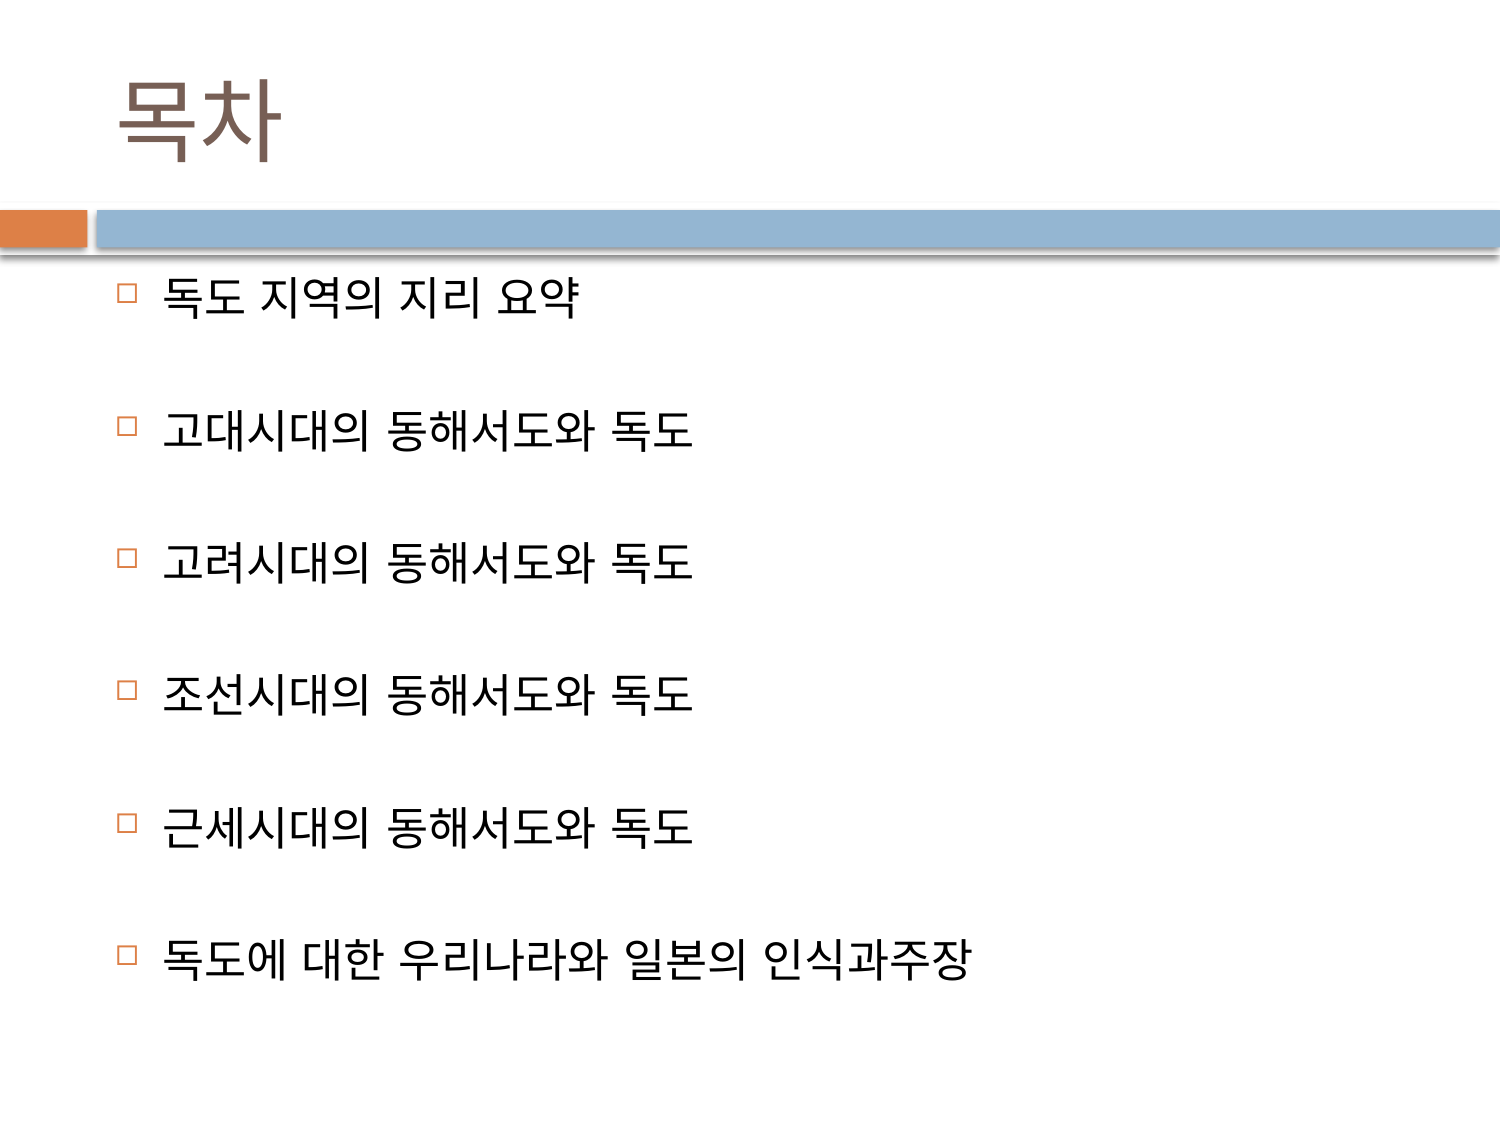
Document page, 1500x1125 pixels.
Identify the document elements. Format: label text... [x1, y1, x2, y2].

list 독도 지역의 지리 요약 고대시대의 동해서도와 독도 고려시대의 동해서도와 독도 조선시대의 동해서도와 독도 근세시대의 동해서도와 독도 독도에 대한 우리나라와 일본의 인식과주장 [100, 262, 1438, 1000]
title 목차 [100, 37, 1438, 200]
